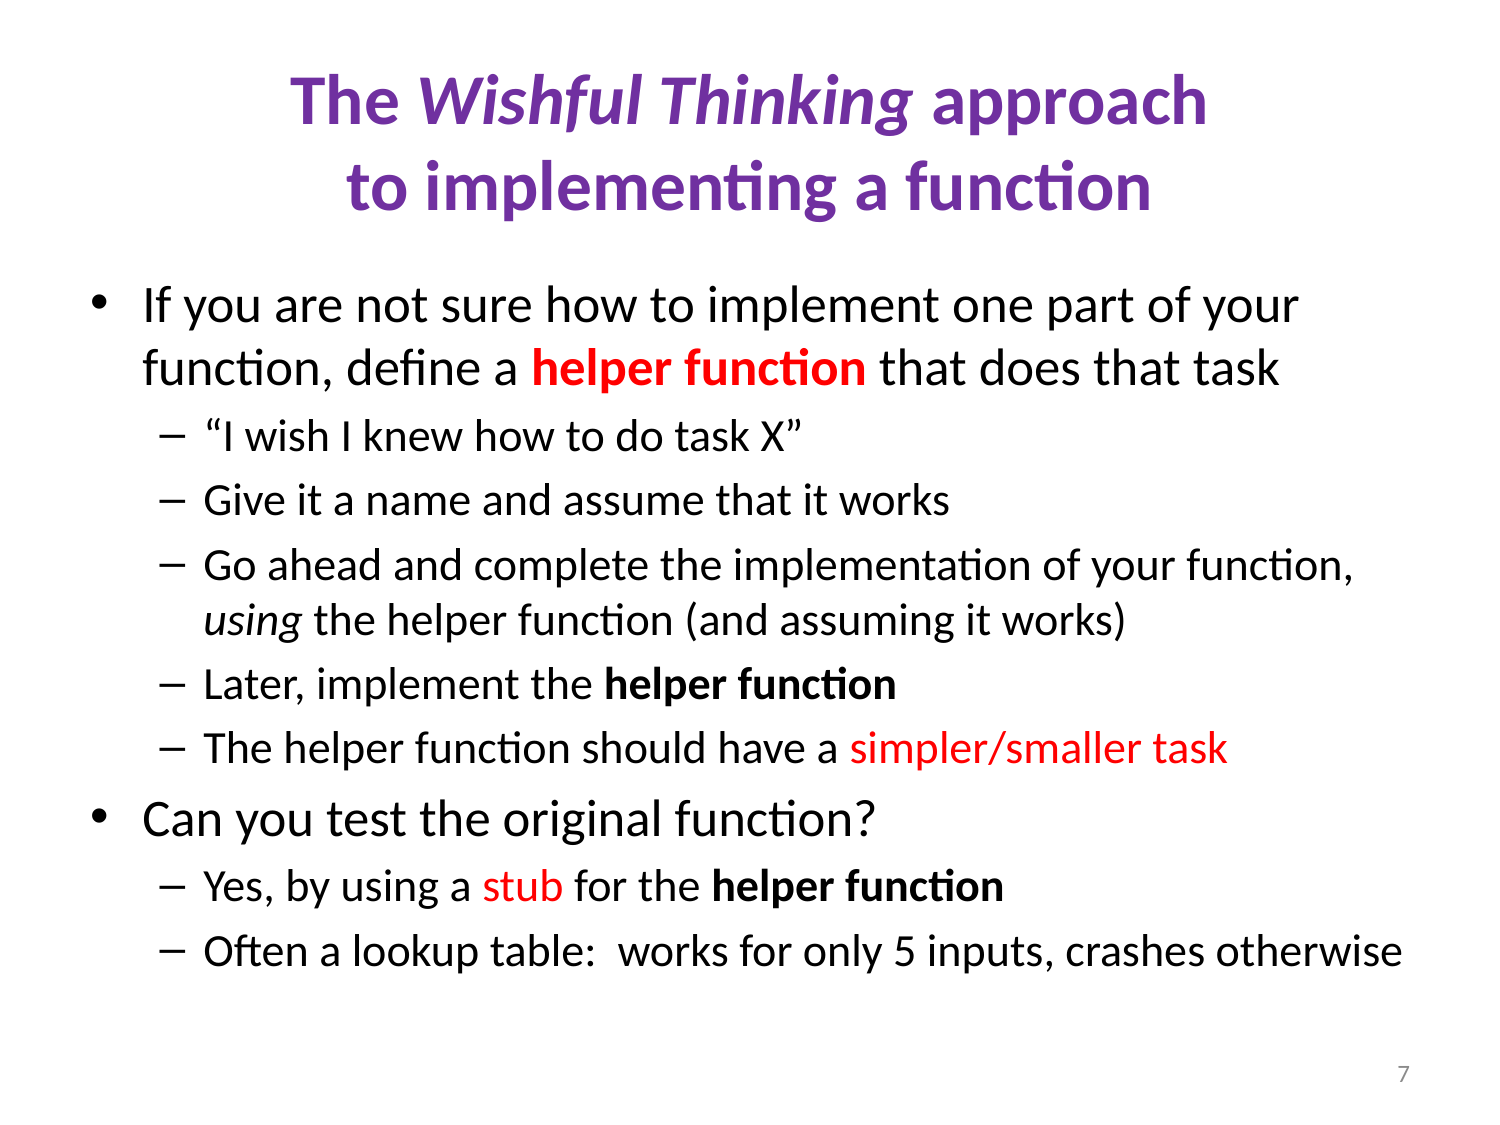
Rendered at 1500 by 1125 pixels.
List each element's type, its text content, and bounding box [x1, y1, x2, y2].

slide_number 7 [1074, 1042, 1425, 1103]
list If you are not sure how to implement one part of your function, define a helper function that does that task “I wish I knew how to do task X” Give it a name and assume that it works Go ahead and complete the implementation of your function, using the helper function (and assuming it works) Later, implement the helper function The helper function should have a simpler/smaller task Can you test the original function? Yes, by using a stub for the helper function Often a lookup table: works for only 5 inputs, crashes otherwise [75, 262, 1425, 1005]
title The Wishful Thinking approach to implementing a function [75, 45, 1425, 233]
